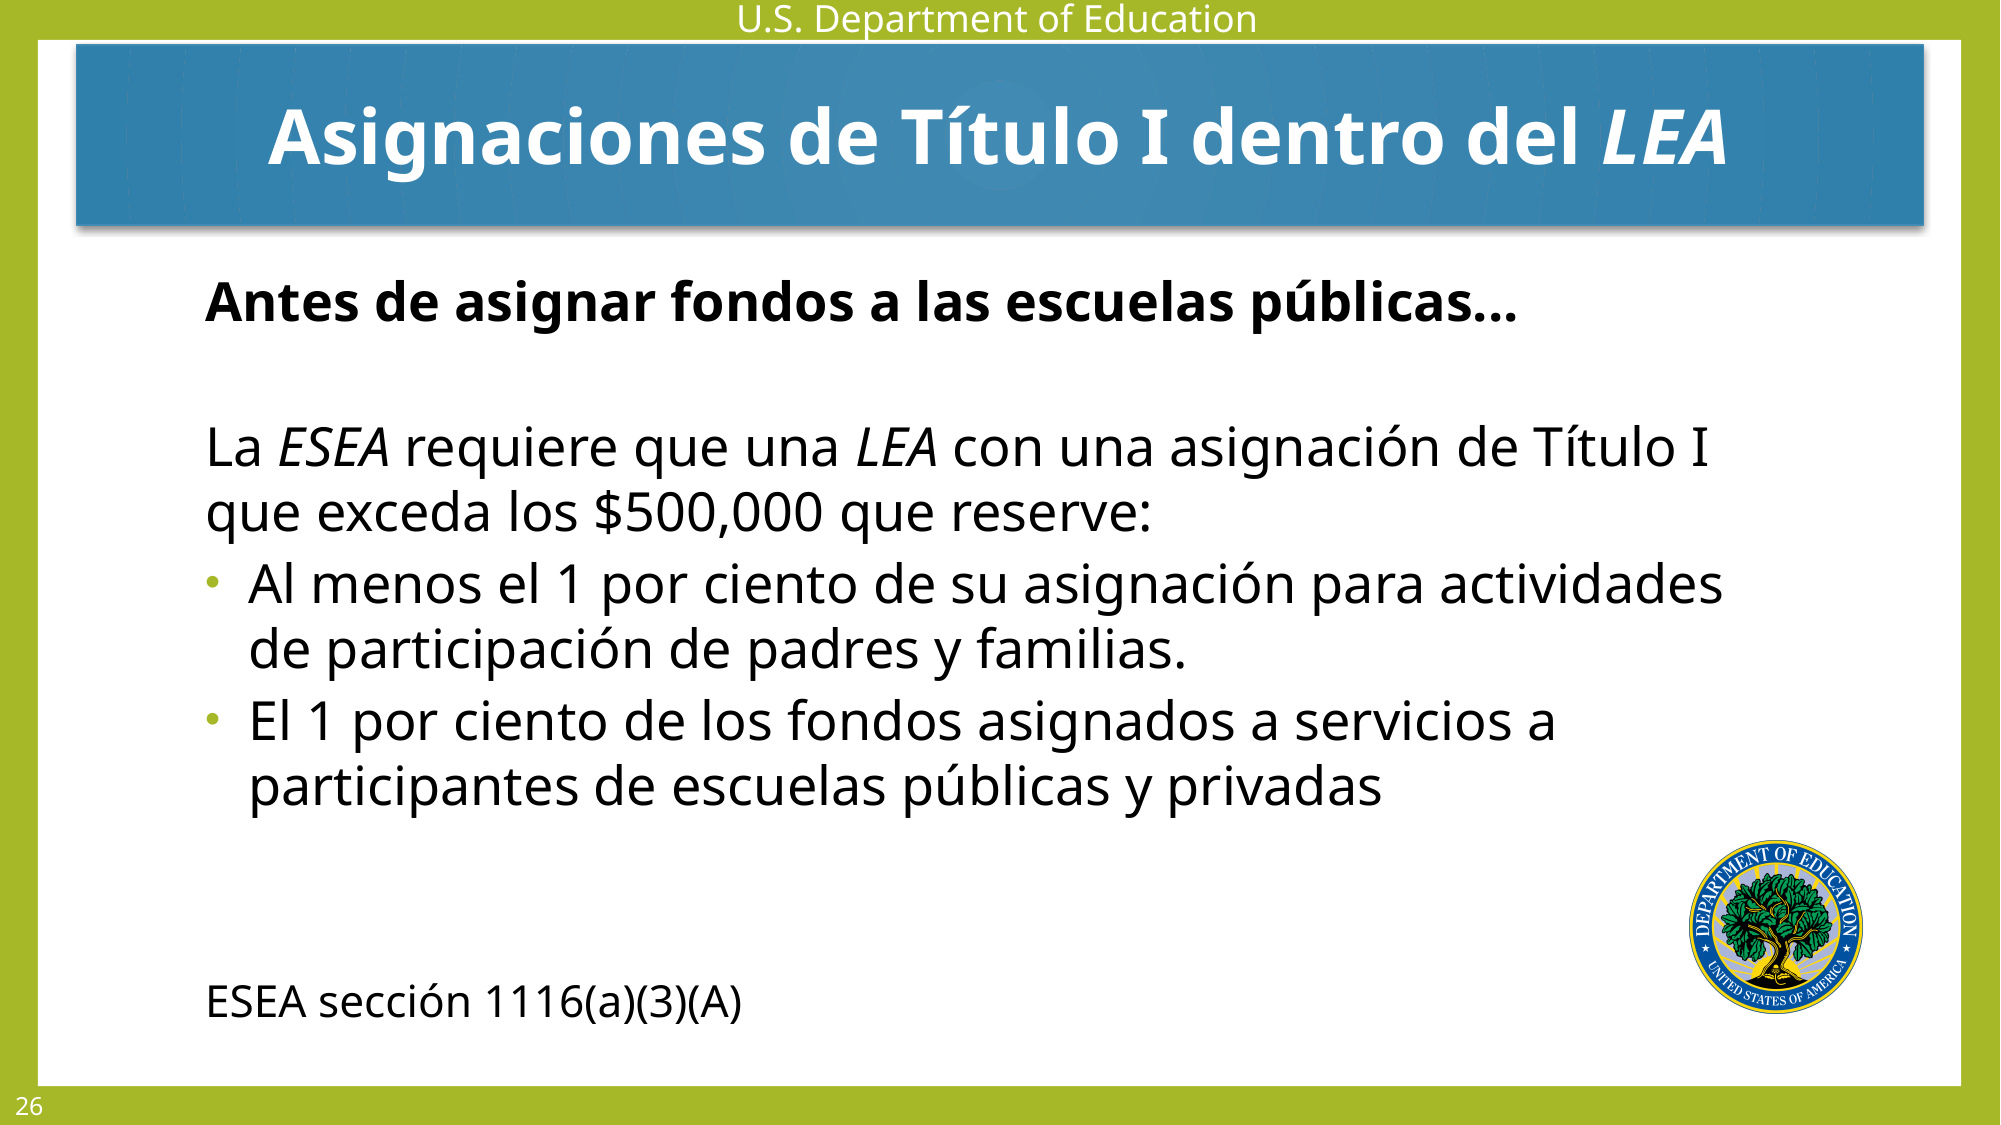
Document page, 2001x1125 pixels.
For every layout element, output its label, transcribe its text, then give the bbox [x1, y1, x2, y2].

slide_number 26 [0, 1089, 280, 1125]
footer [610, 1085, 1385, 1125]
list Asignaciones de Título I dentro del LEA [246, 91, 1746, 213]
picture [1810, 840, 1863, 1014]
list Antes de asignar fondos a las escuelas públicas... La ESEA requiere que una LEA con una asignación de Título I que exceda los $500,000 que reserve: Al menos el 1 por ciento de su asignación para actividades de participación de padres y familias. El 1 por ciento de los fondos asignados a servicios a participantes de escuelas públicas y privadas ESEA sección 1116(a)(3)(A) [190, 260, 1810, 1042]
